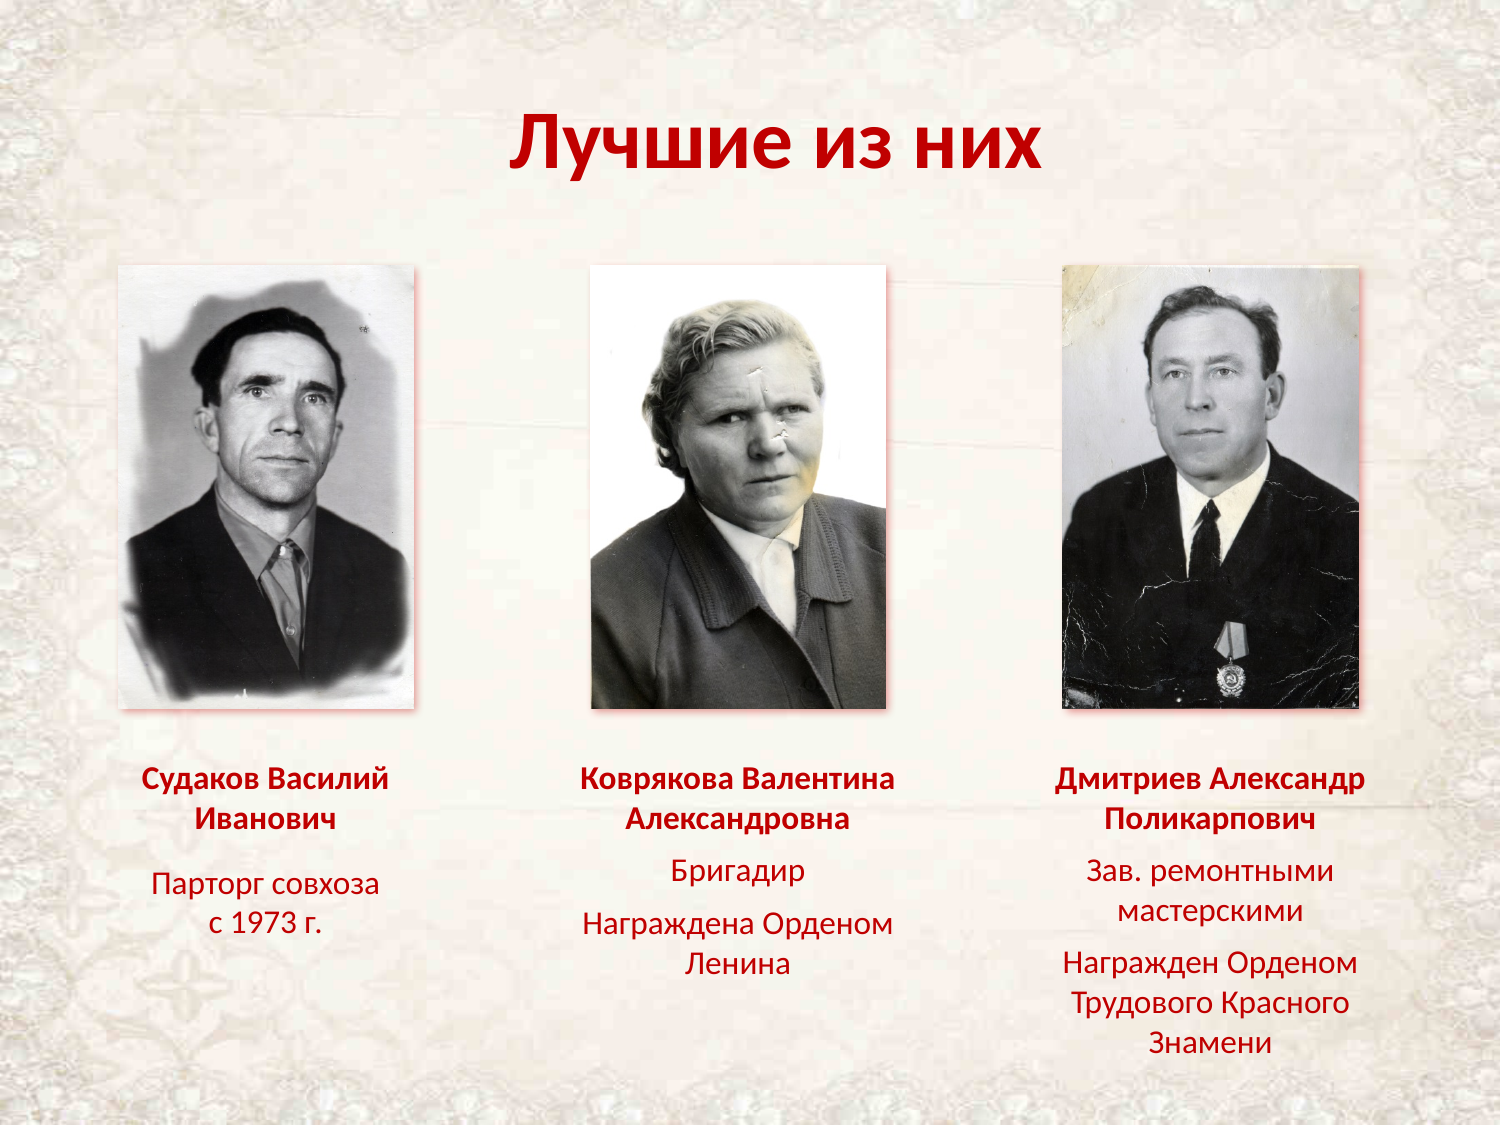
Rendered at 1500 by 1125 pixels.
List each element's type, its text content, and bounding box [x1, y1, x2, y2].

picture [0, 0, 1500, 1125]
list Судаков Василий Иванович Парторг совхоза с 1973 г. [76, 748, 455, 1044]
text_box Коврякова Валентина Александровна Бригадир Награждена Орденом Ленина [549, 748, 928, 1044]
text_box Дмитриев Александр Поликарпович Зав. ремонтными мастерскими Награжден Орденом Трудового Красного Знамени [1021, 748, 1400, 1068]
text_box Лучшие из них [101, 78, 1452, 207]
